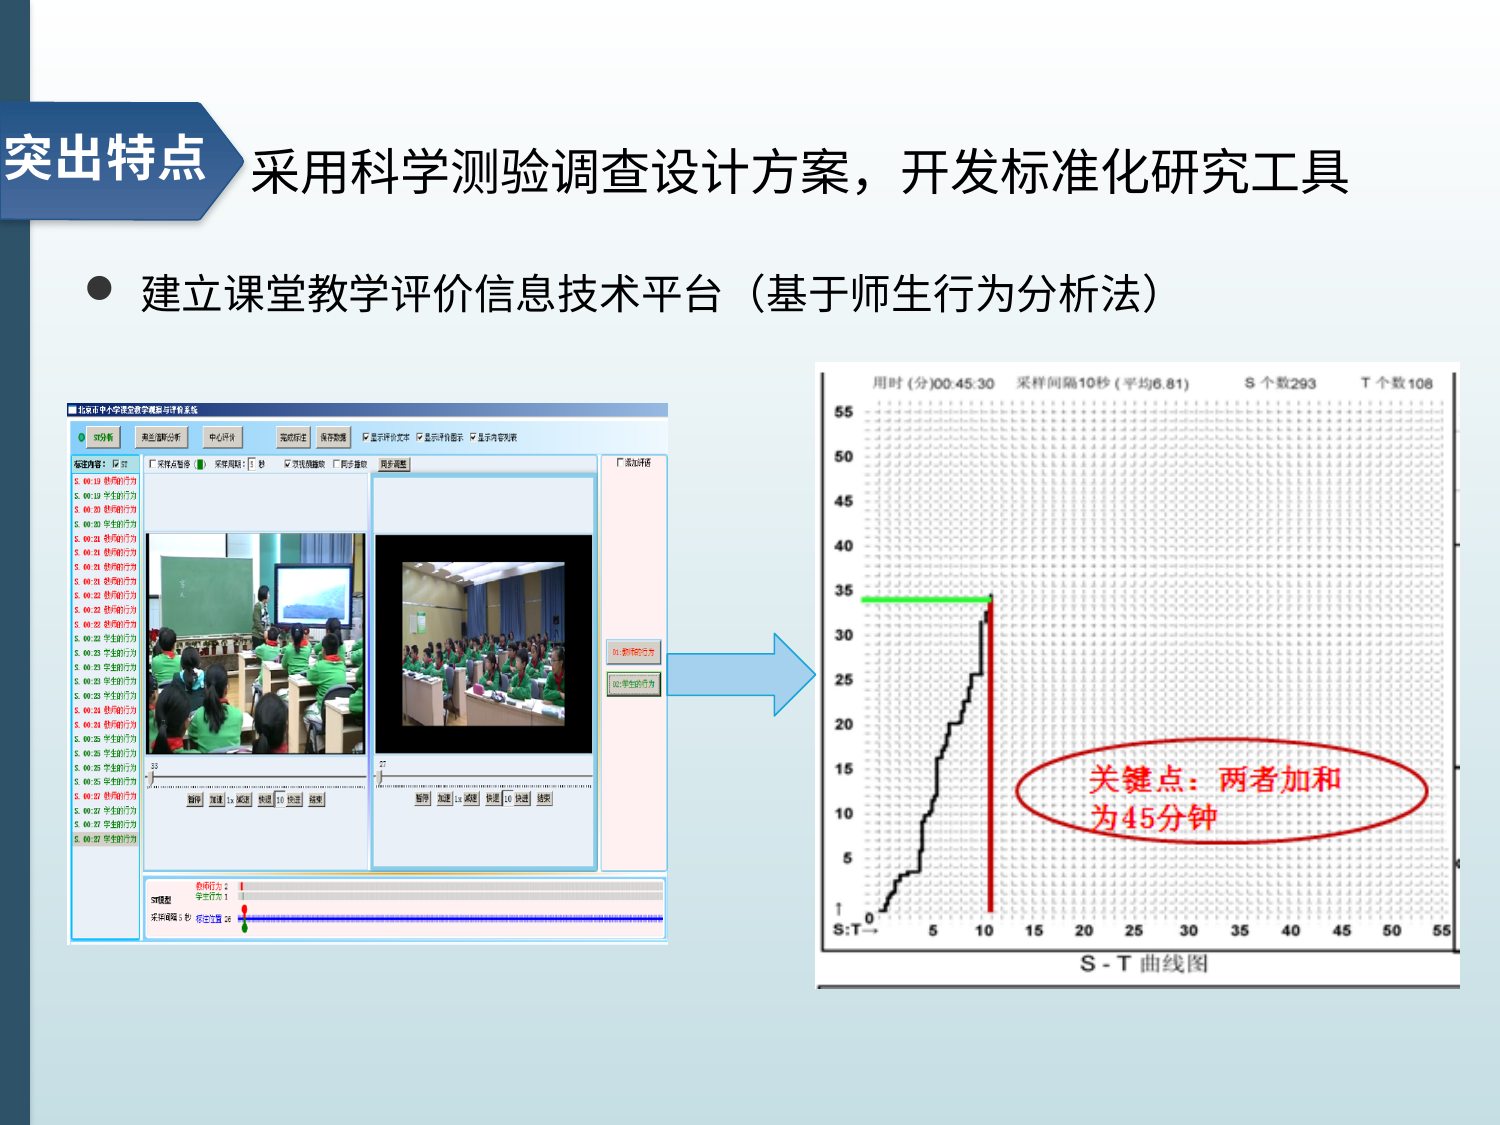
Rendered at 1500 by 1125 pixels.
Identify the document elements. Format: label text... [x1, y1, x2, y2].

text_box 采用科学测验调查设计方案，开发标准化研究工具 [235, 132, 1417, 226]
text_box [671, 632, 810, 717]
picture [815, 362, 1461, 990]
list 建立课堂教学评价信息技术平台（基于师生行为分析法） [68, 260, 1459, 361]
picture [67, 396, 668, 945]
text_box 突出特点 [0, 119, 227, 195]
